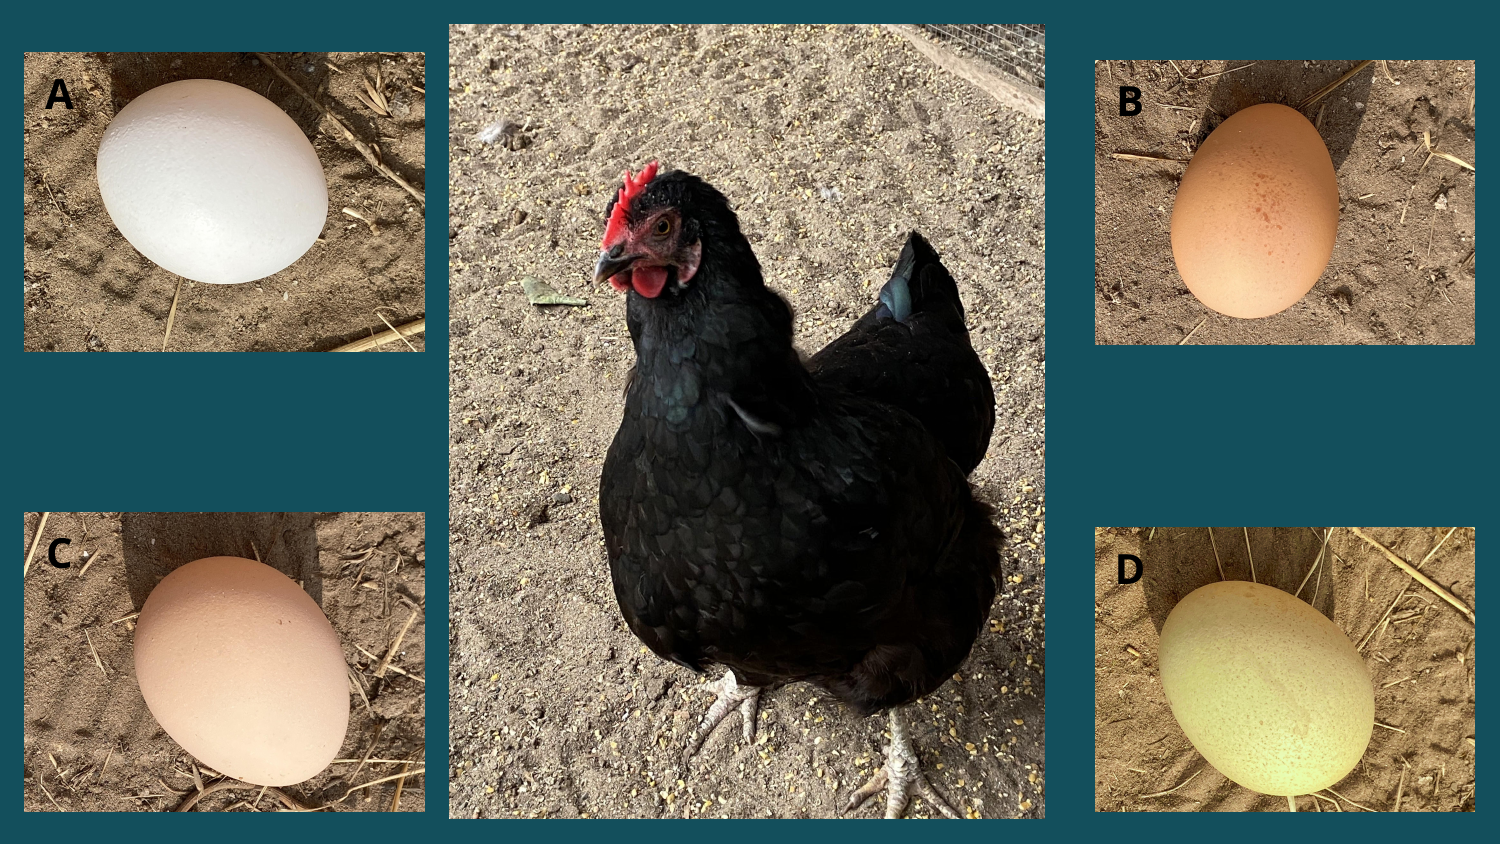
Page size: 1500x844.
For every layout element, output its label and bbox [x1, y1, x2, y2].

picture [1095, 527, 1476, 813]
picture [1095, 59, 1476, 345]
picture [24, 511, 425, 812]
picture [24, 52, 425, 353]
picture [449, 24, 1045, 819]
